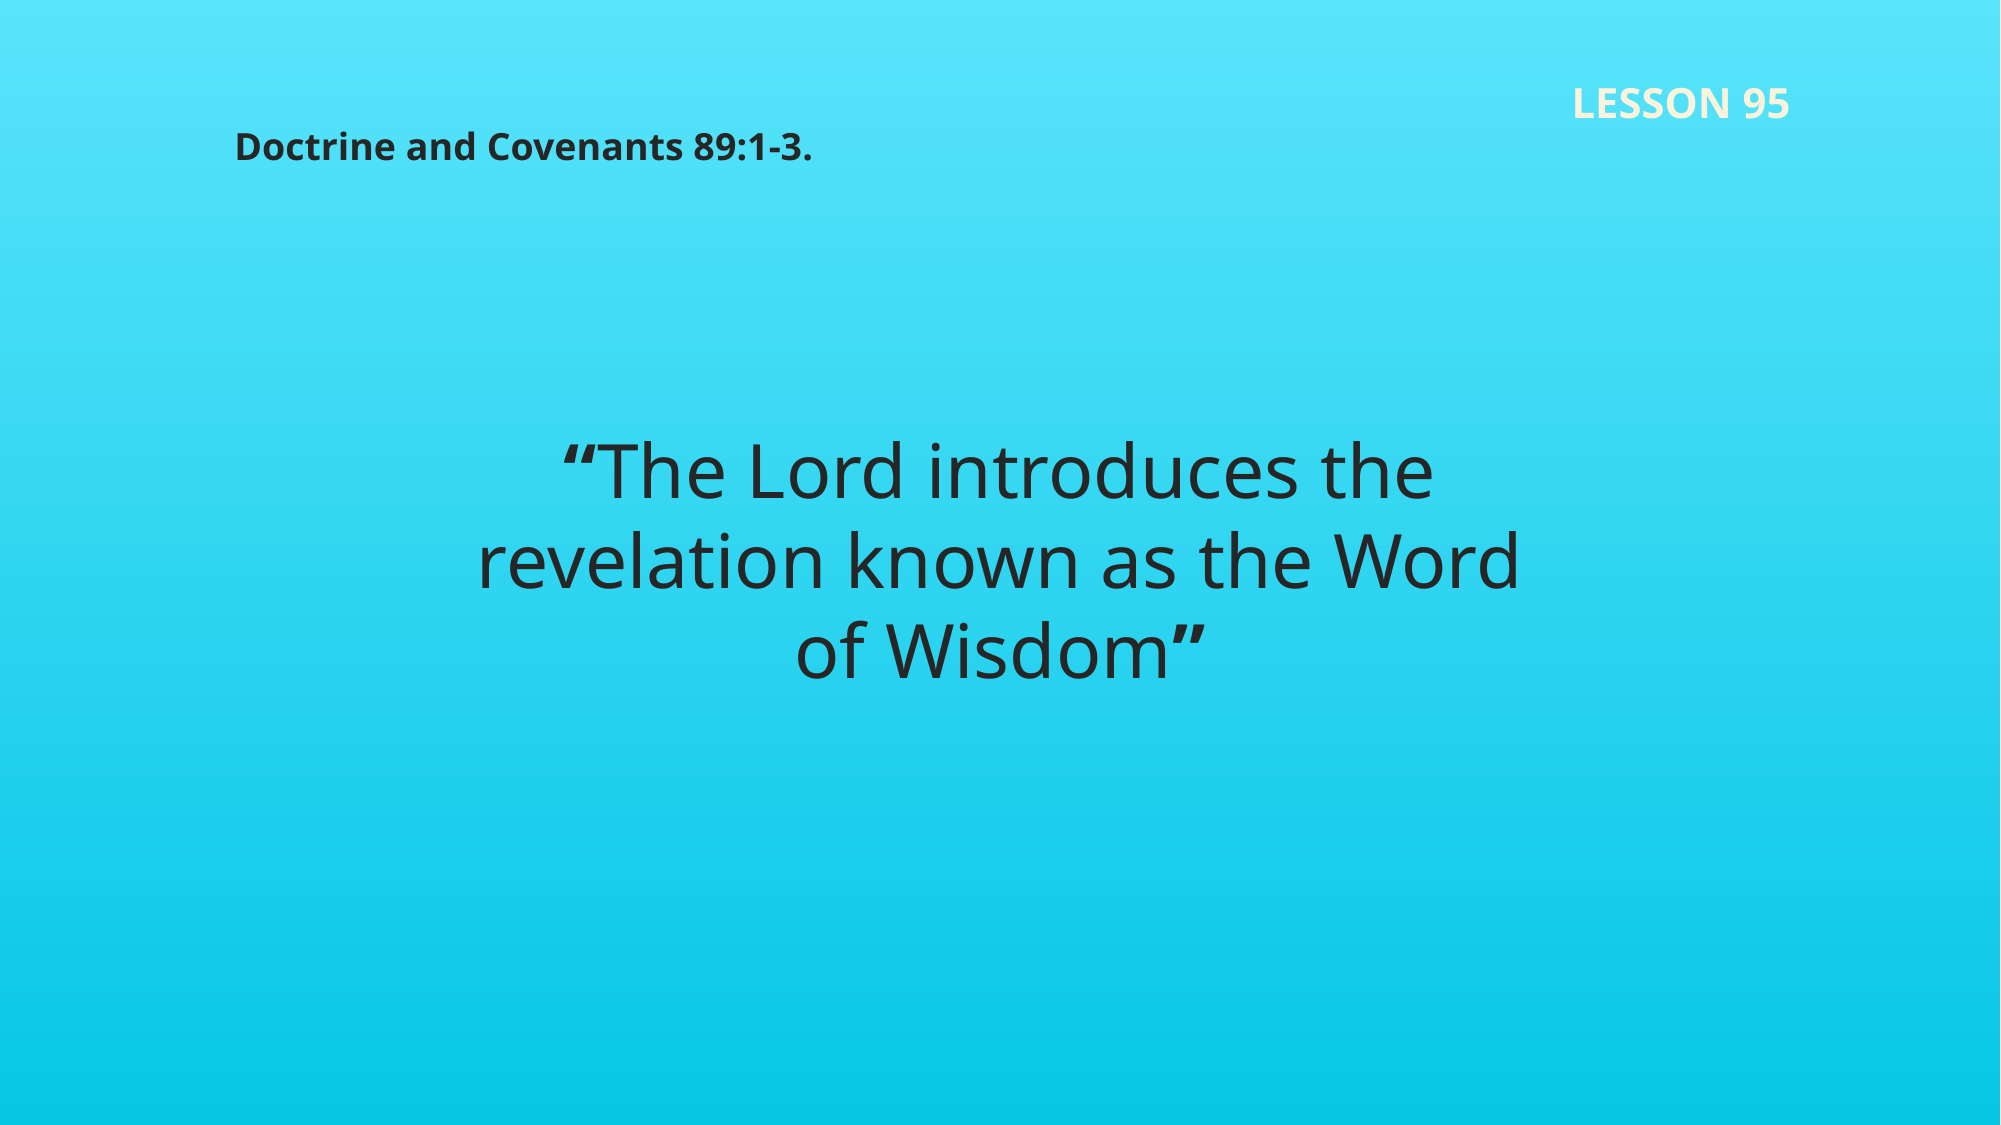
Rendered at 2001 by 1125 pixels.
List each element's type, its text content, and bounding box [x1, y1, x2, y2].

text_box Doctrine and Covenants 89:1-3. [219, 115, 829, 176]
text_box “The Lord introduces the revelation known as the Word of Wisdom” [431, 416, 1569, 701]
text_box LESSON 95 [1556, 68, 1814, 147]
